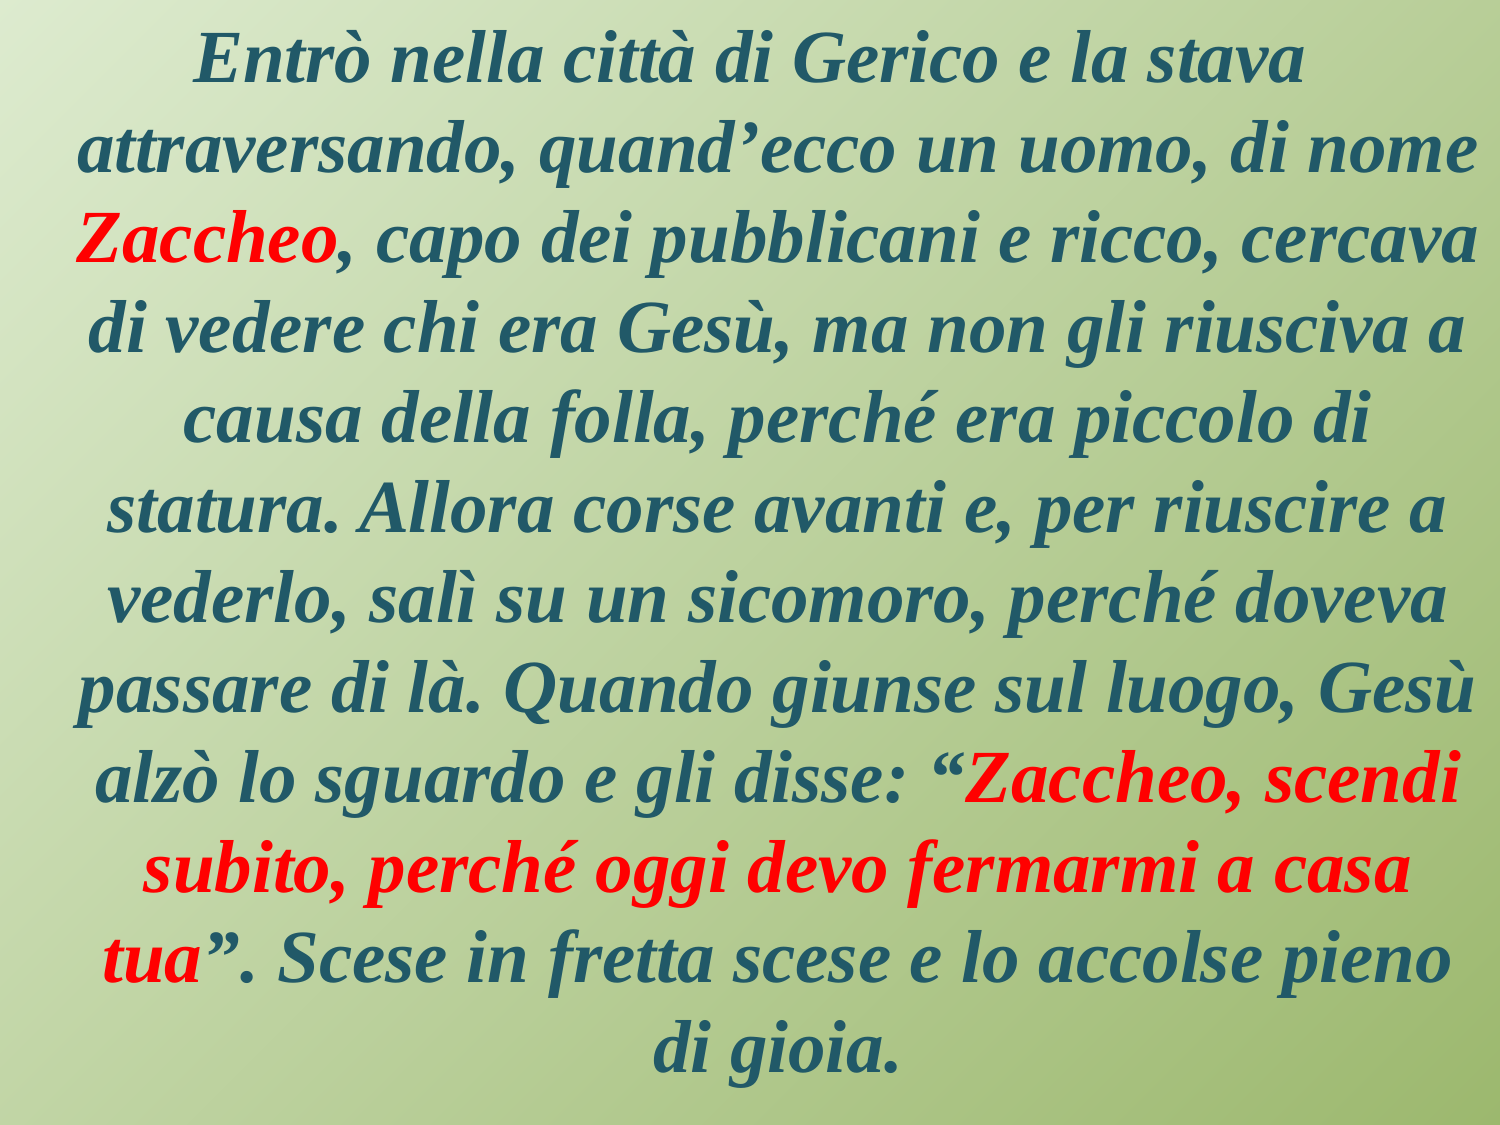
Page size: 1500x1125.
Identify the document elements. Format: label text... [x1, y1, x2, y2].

list Entrò nella città di Gerico e la stava attraversando, quand’ecco un uomo, di nome Zaccheo, capo dei pubblicani e ricco, cercava di vedere chi era Gesù, ma non gli riusciva a causa della folla, perché era piccolo di statura. Allora corse avanti e, per riuscire a vederlo, salì su un sicomoro, perché doveva passare di là. Quando giunse sul luogo, Gesù alzò lo sguardo e gli disse: “Zaccheo, scendi subito, perché oggi devo fermarmi a casa tua”. Scese in fretta scese e lo accolse pieno di gioia. [0, 0, 1500, 1125]
